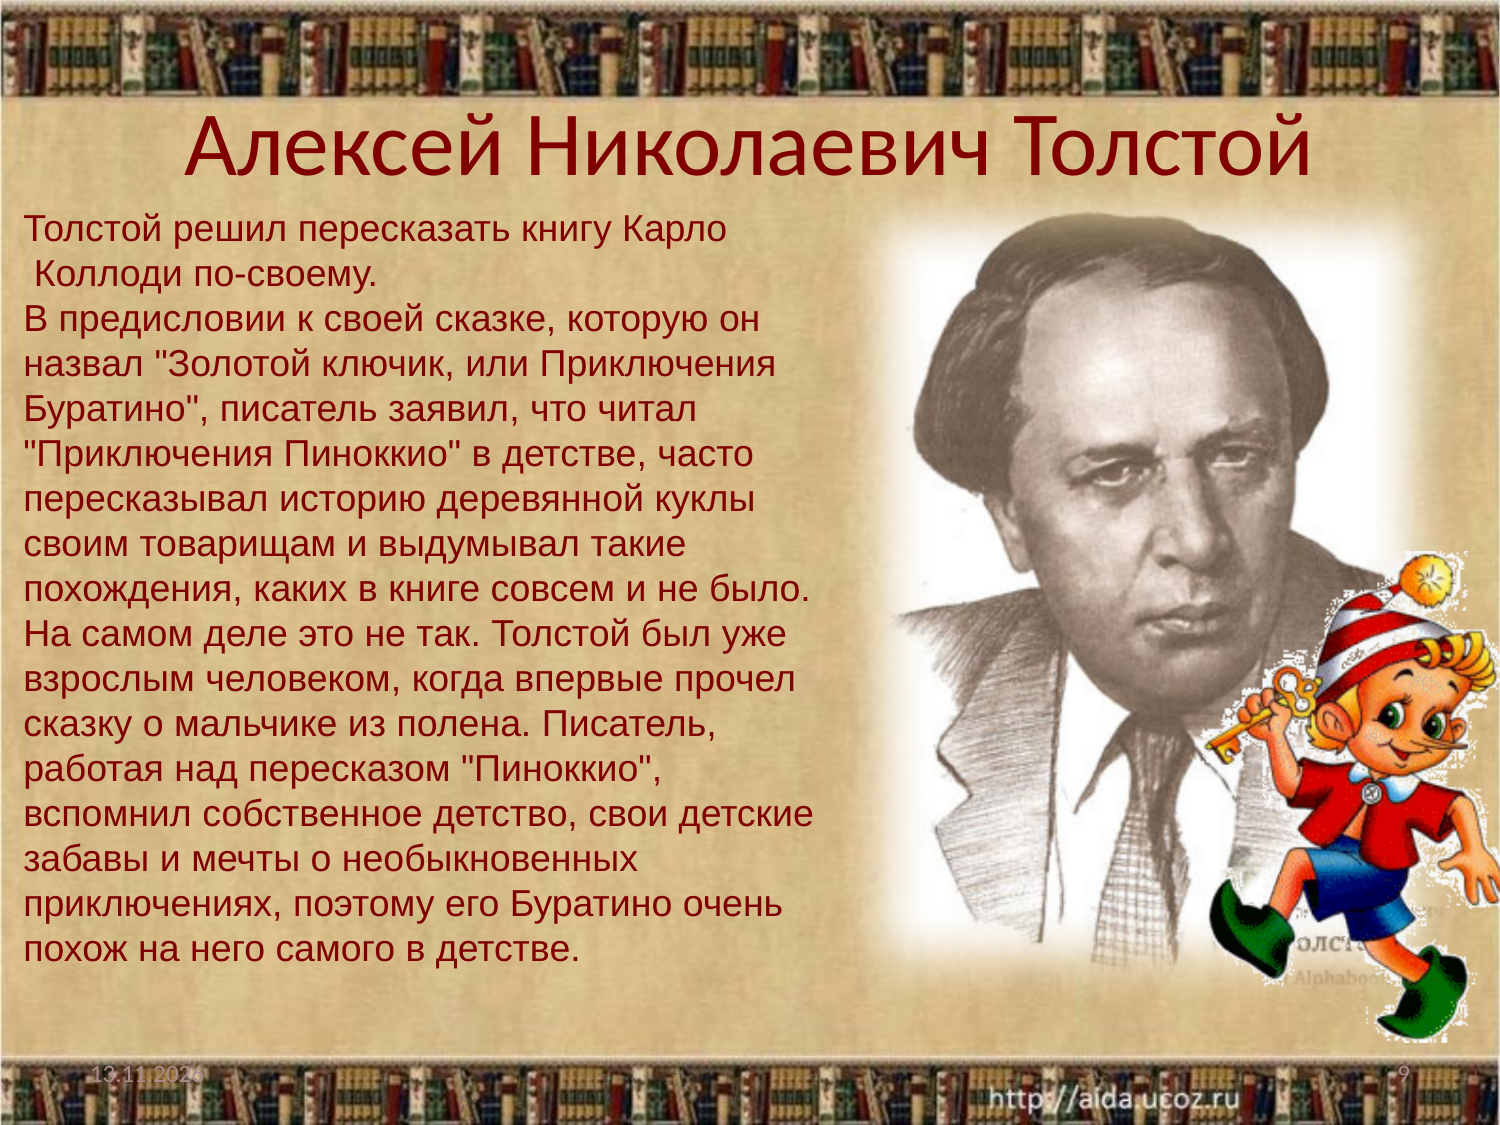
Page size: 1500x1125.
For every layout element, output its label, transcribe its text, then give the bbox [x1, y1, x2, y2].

title Алексей Николаевич Толстой [74, 44, 1426, 196]
text_box Толстой решил пересказать книгу Карло Коллоди по-своему. В предисловии к своей сказке, которую он назвал "Золотой ключик, или Приключения Буратино", писатель заявил, что читал "Приключения Пиноккио" в детстве, часто пересказывал историю деревянной куклы своим товарищам и выдумывал такие похождения, каких в книге совсем и не было. На самом деле это не так. Толстой был уже взрослым человеком, когда впервые прочел сказку о мальчике из полена. Писатель, работая над пересказом "Пиноккио", вспомнил собственное детство, свои детские забавы и мечты о необыкновенных приключениях, поэтому его Буратино очень похож на него самого в детстве. [8, 196, 827, 976]
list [832, 172, 1464, 1008]
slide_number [75, 1042, 425, 1103]
slide_number 9 [1074, 1042, 1425, 1103]
picture [0, 0, 1500, 1125]
